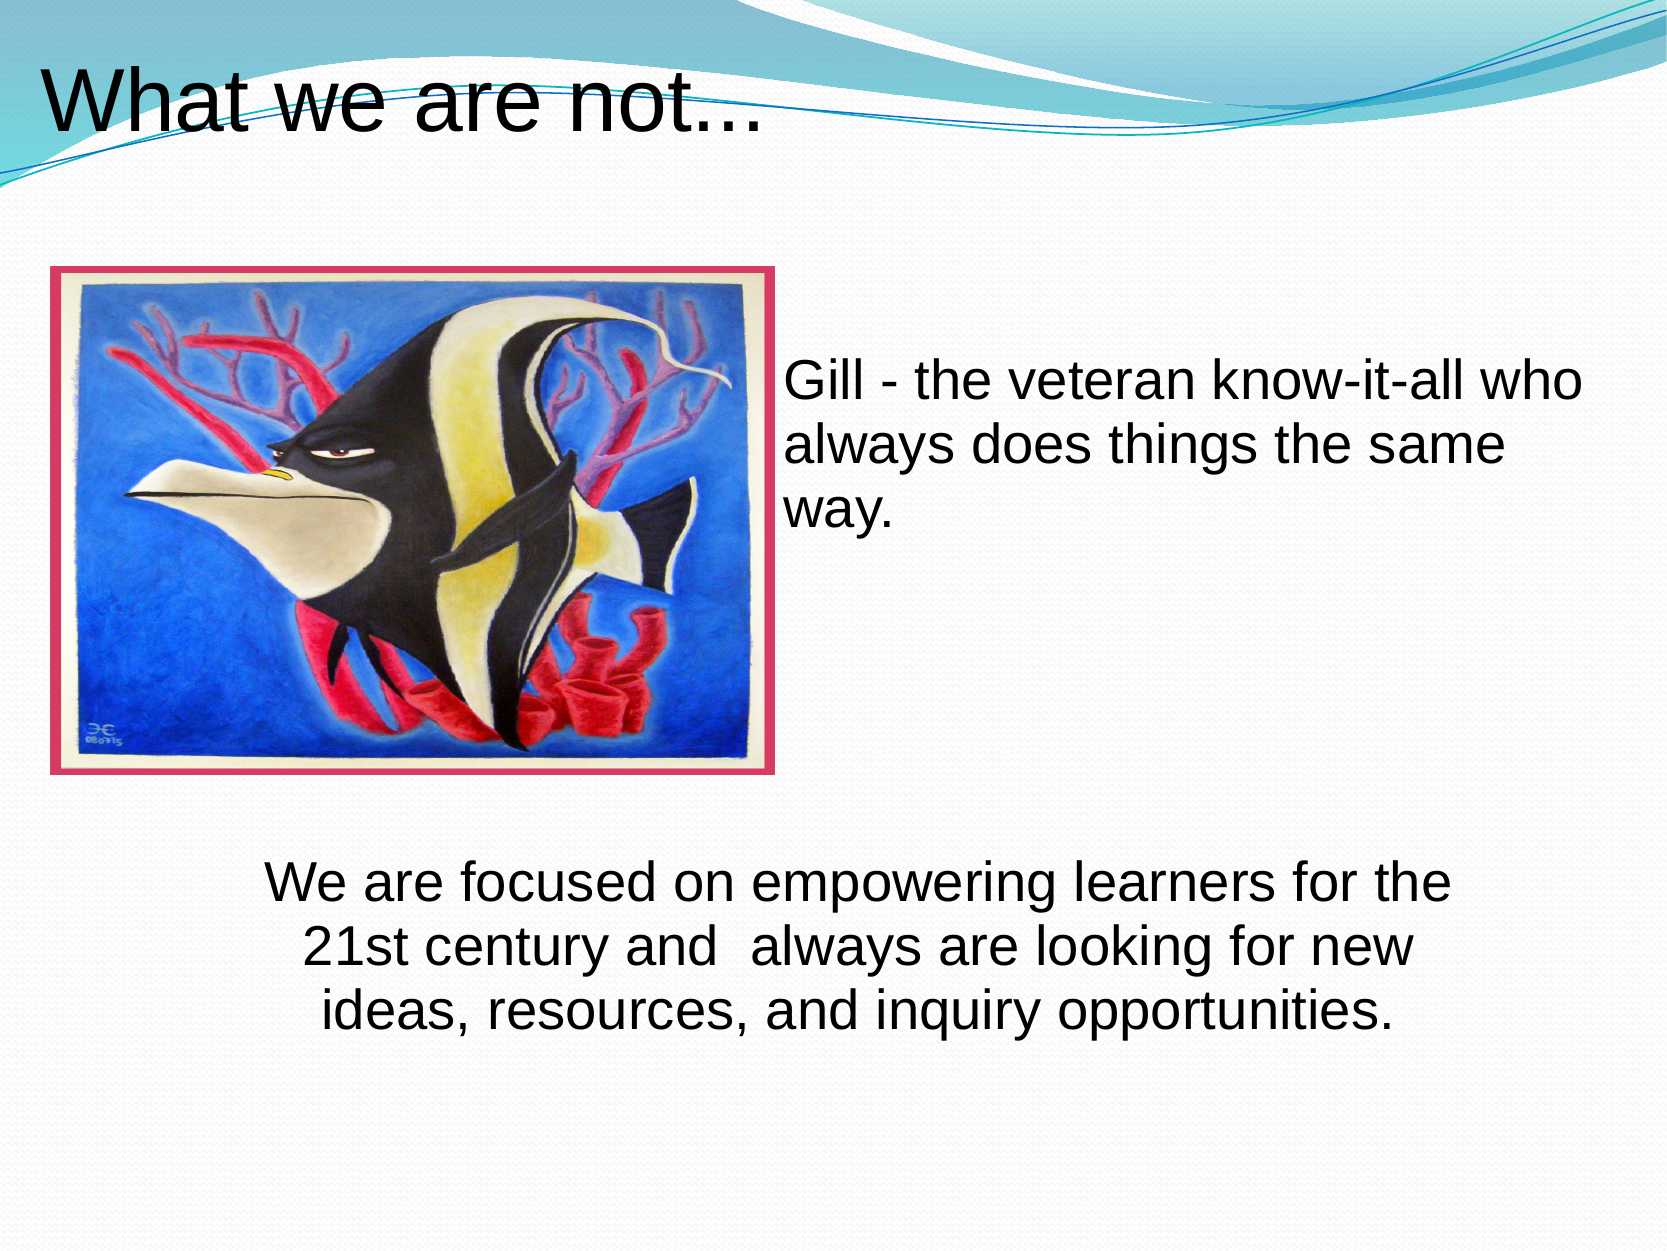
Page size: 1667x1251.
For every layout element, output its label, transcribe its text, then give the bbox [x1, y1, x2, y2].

text_box Gill - the veteran know-it-all who always does things the same way. [783, 347, 1624, 669]
list We are focused on empowering learners for the 21st century and always are looking for new ideas, resources, and inquiry opportunities. [245, 849, 1471, 1188]
picture [49, 266, 775, 775]
title What we are not... [40, 50, 1626, 200]
